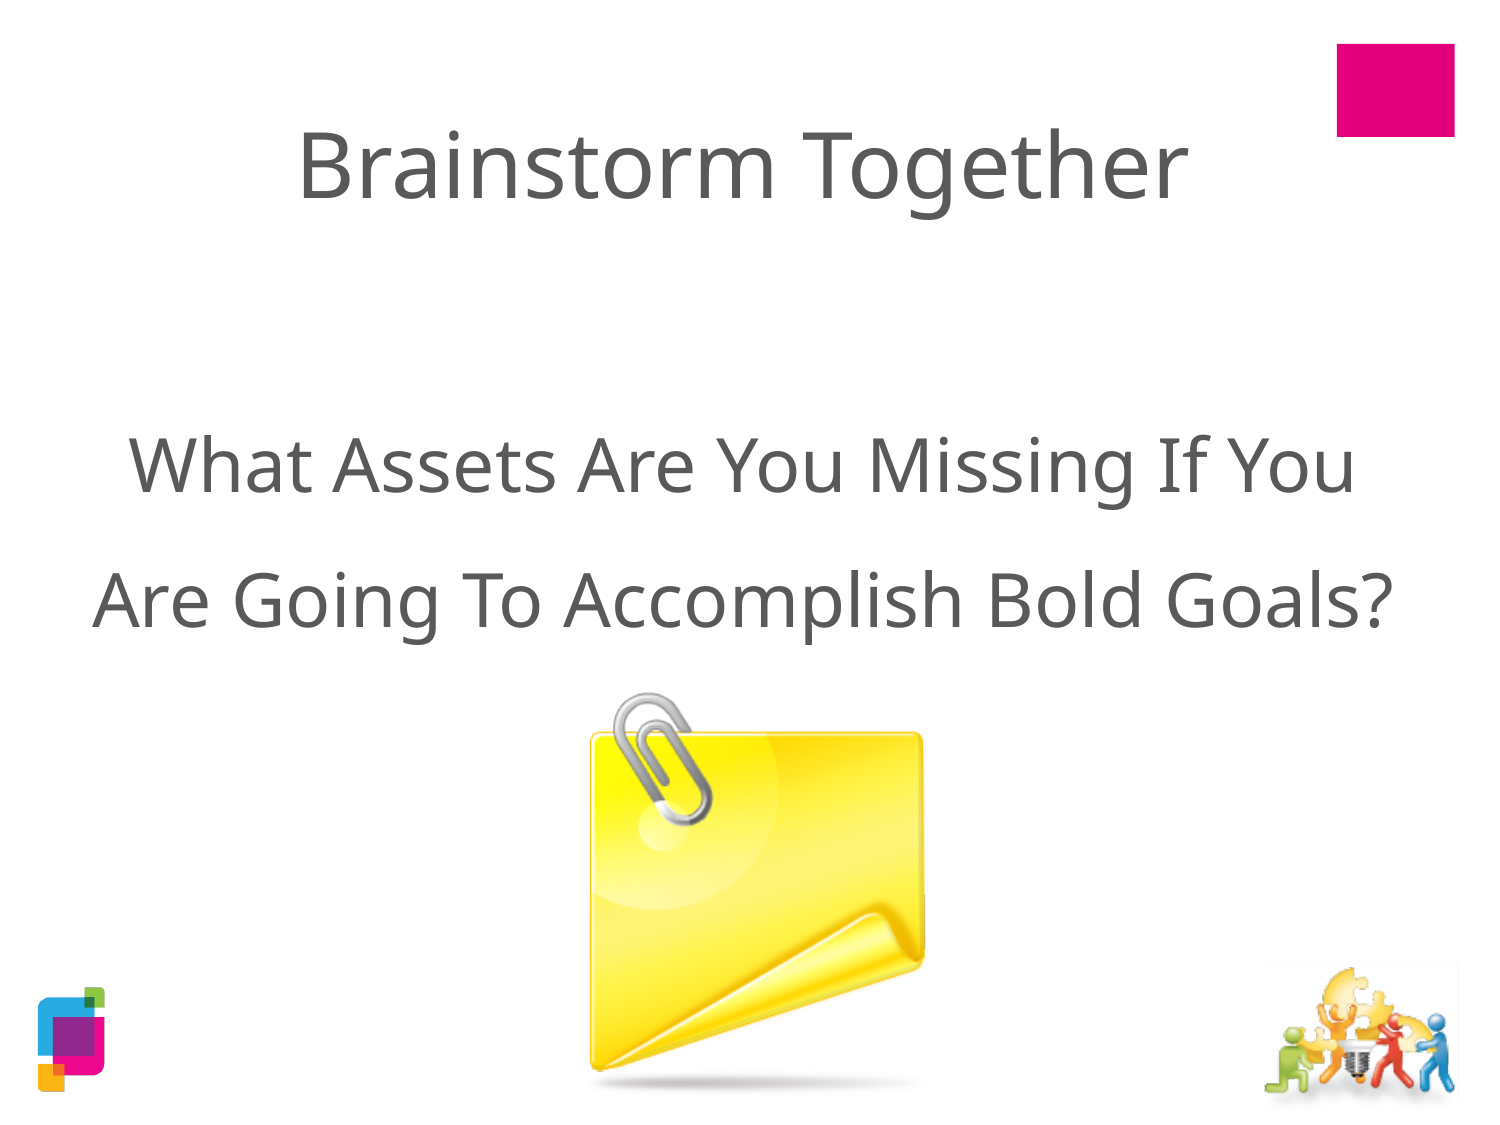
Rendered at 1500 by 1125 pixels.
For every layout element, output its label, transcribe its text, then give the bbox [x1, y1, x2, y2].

picture [1261, 948, 1462, 1120]
picture [518, 654, 970, 1106]
text_box Brainstorm Together What Assets Are You Missing If You Are Going To Accomplish Bold Goals? [74, 99, 1413, 650]
